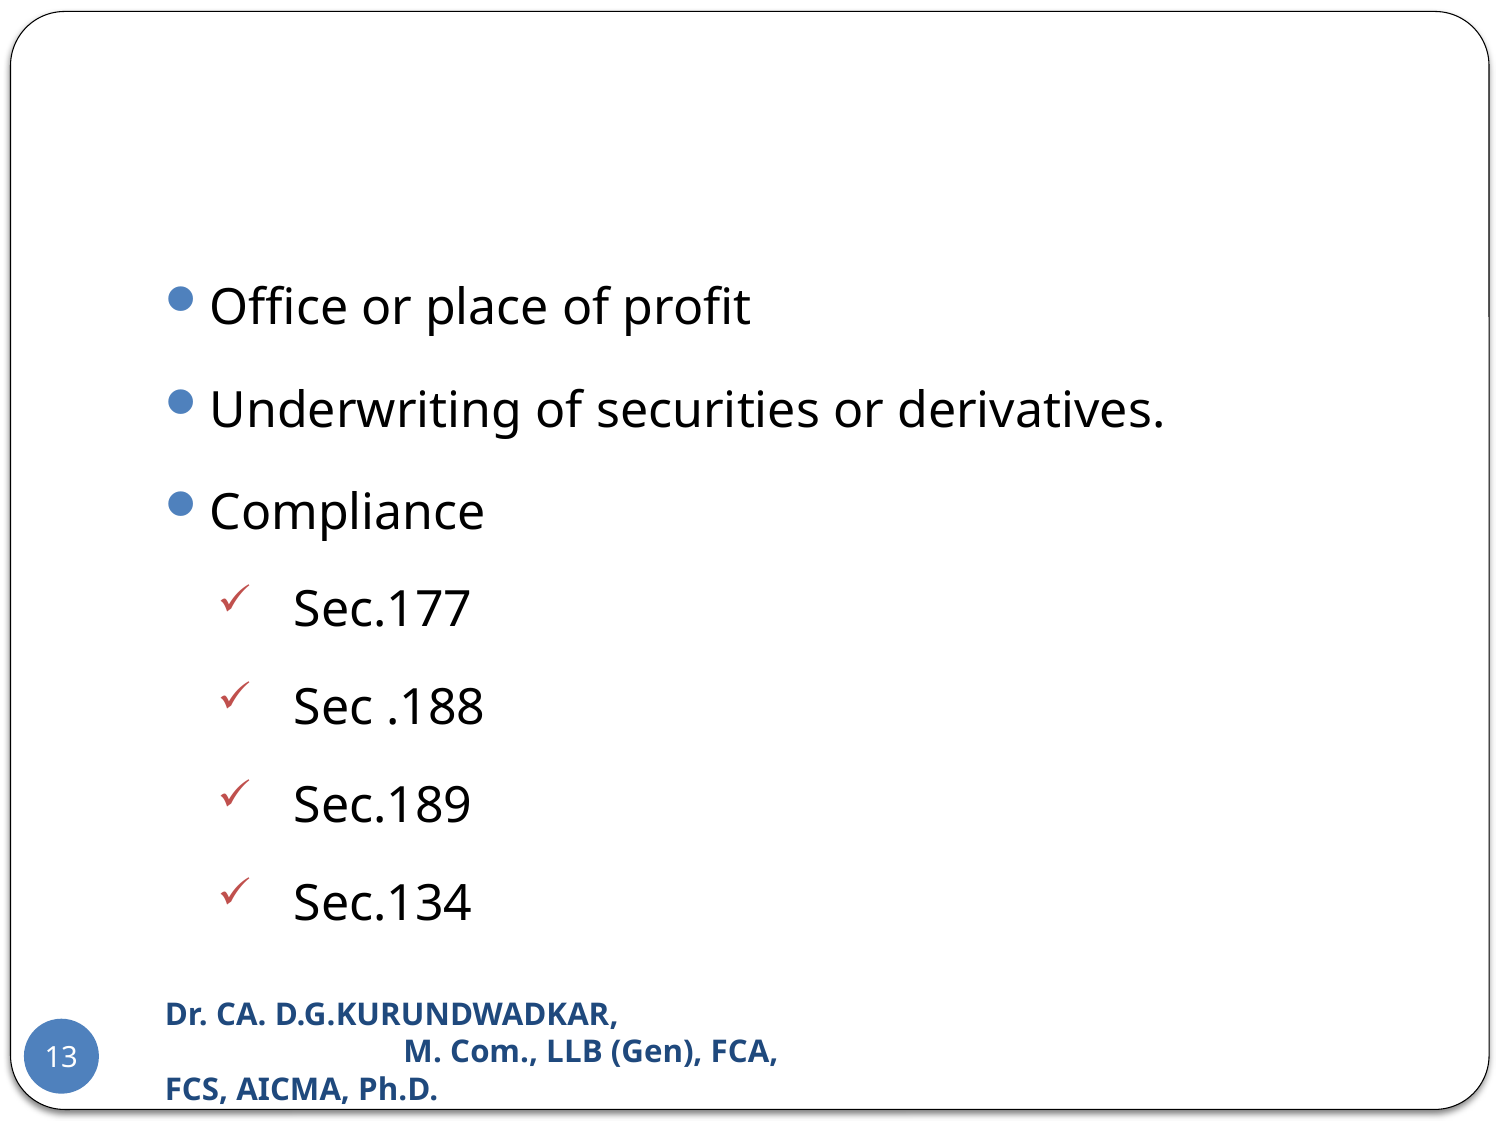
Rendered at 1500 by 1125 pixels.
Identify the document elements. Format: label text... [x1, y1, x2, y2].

list Office or place of profit Underwriting of securities or derivatives. Compliance Sec.177 Sec .188 Sec.189 Sec.134 [150, 237, 1425, 988]
footer Dr. CA. D.G.KURUNDWADKAR, M. Com., LLB (Gen), FCA, FCS, AICMA, Ph.D. [150, 1012, 800, 1088]
slide_number 13 [23, 1018, 99, 1094]
